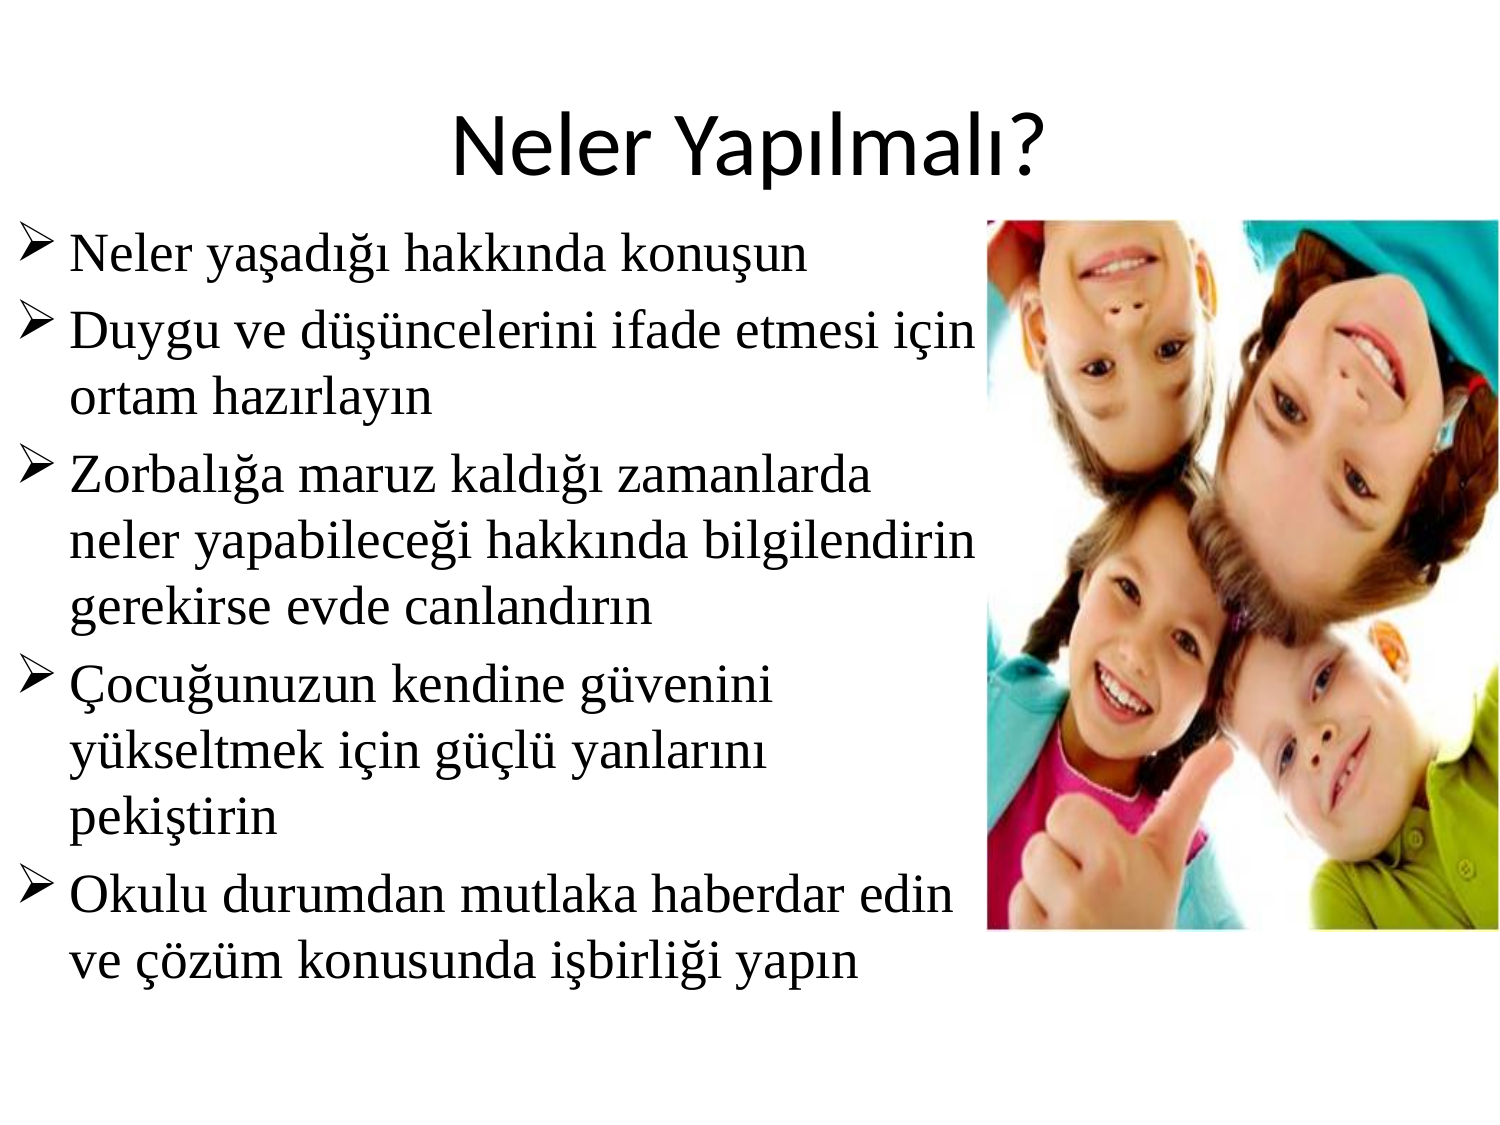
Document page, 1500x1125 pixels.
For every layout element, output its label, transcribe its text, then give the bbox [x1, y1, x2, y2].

title Neler Yapılmalı? [75, 45, 1425, 218]
picture [985, 219, 1500, 933]
list Neler yaşadığı hakkında konuşun Duygu ve düşüncelerini ifade etmesi için ortam hazırlayın Zorbalığa maruz kaldığı zamanlarda neler yapabileceği hakkında bilgilendirin gerekirse evde canlandırın Çocuğunuzun kendine güvenini yükseltmek için güçlü yanlarını pekiştirin Okulu durumdan mutlaka haberdar edin ve çözüm konusunda işbirliği yapın [0, 208, 1004, 998]
